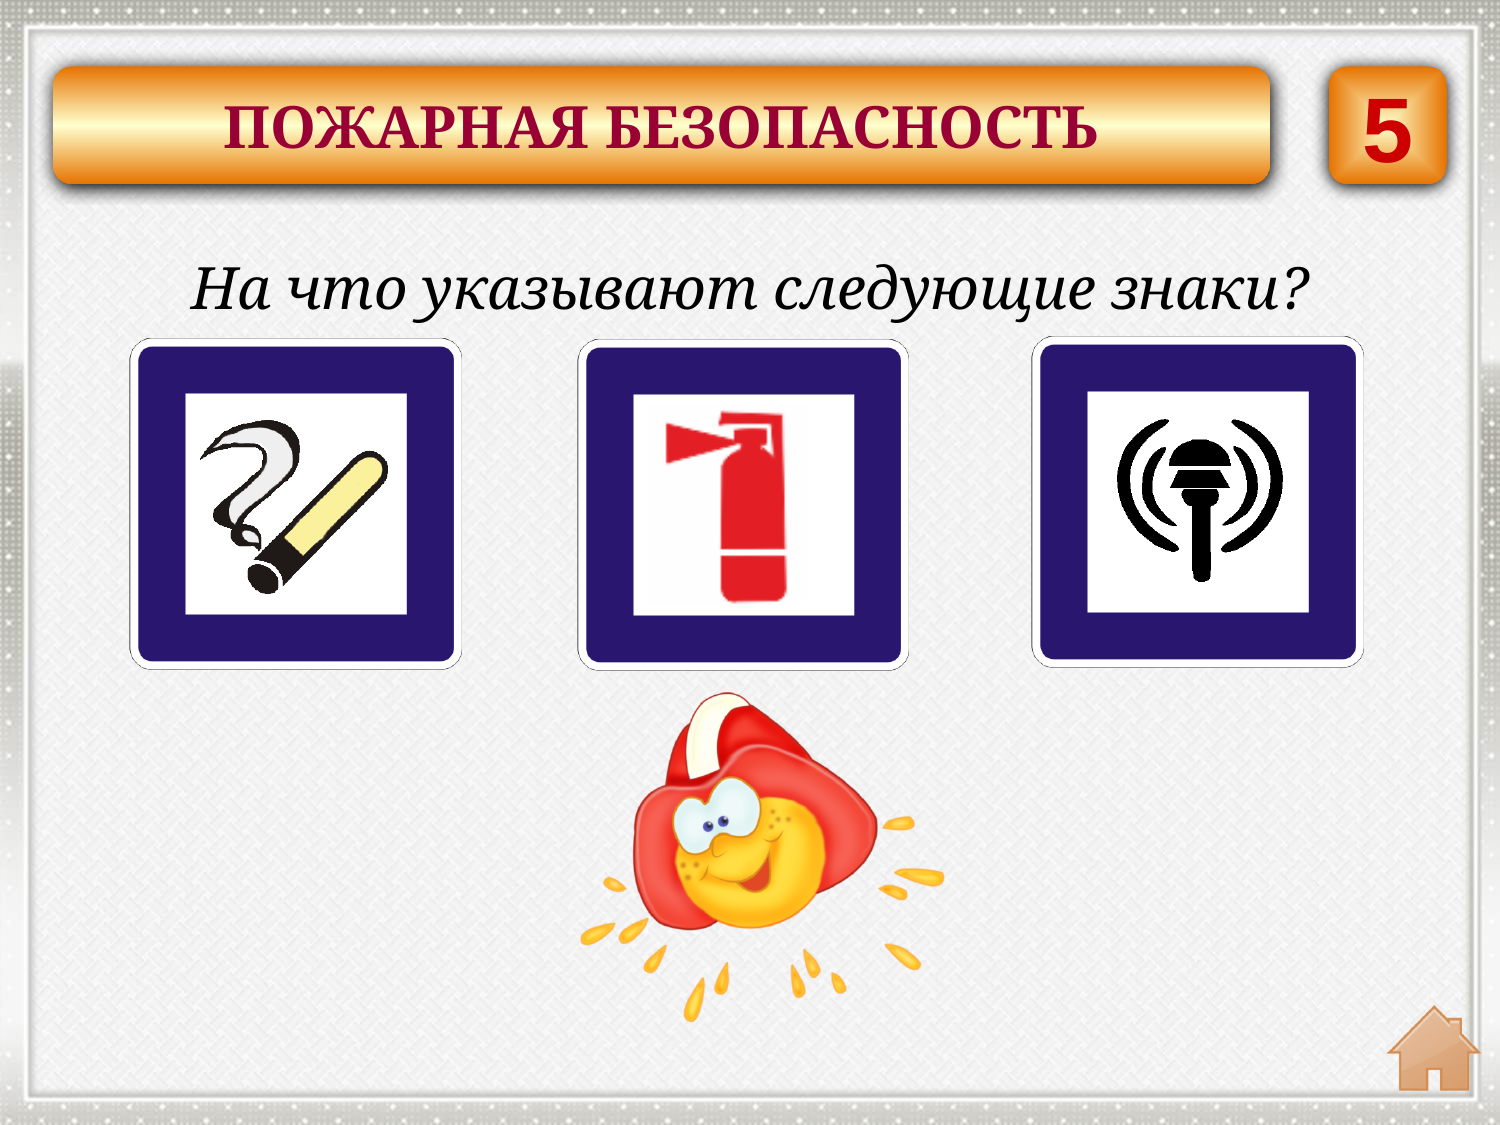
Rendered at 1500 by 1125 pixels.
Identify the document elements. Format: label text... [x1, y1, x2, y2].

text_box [129, 337, 462, 670]
text_box На что указывают следующие знаки? [41, 208, 1459, 350]
picture [0, 0, 1500, 1125]
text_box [577, 339, 910, 672]
text_box ПОЖАРНАЯ БЕЗОПАСНОСТЬ [53, 66, 1270, 185]
text_box 5 [1328, 66, 1447, 185]
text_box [1031, 336, 1364, 669]
text_box [46, 655, 1465, 1045]
